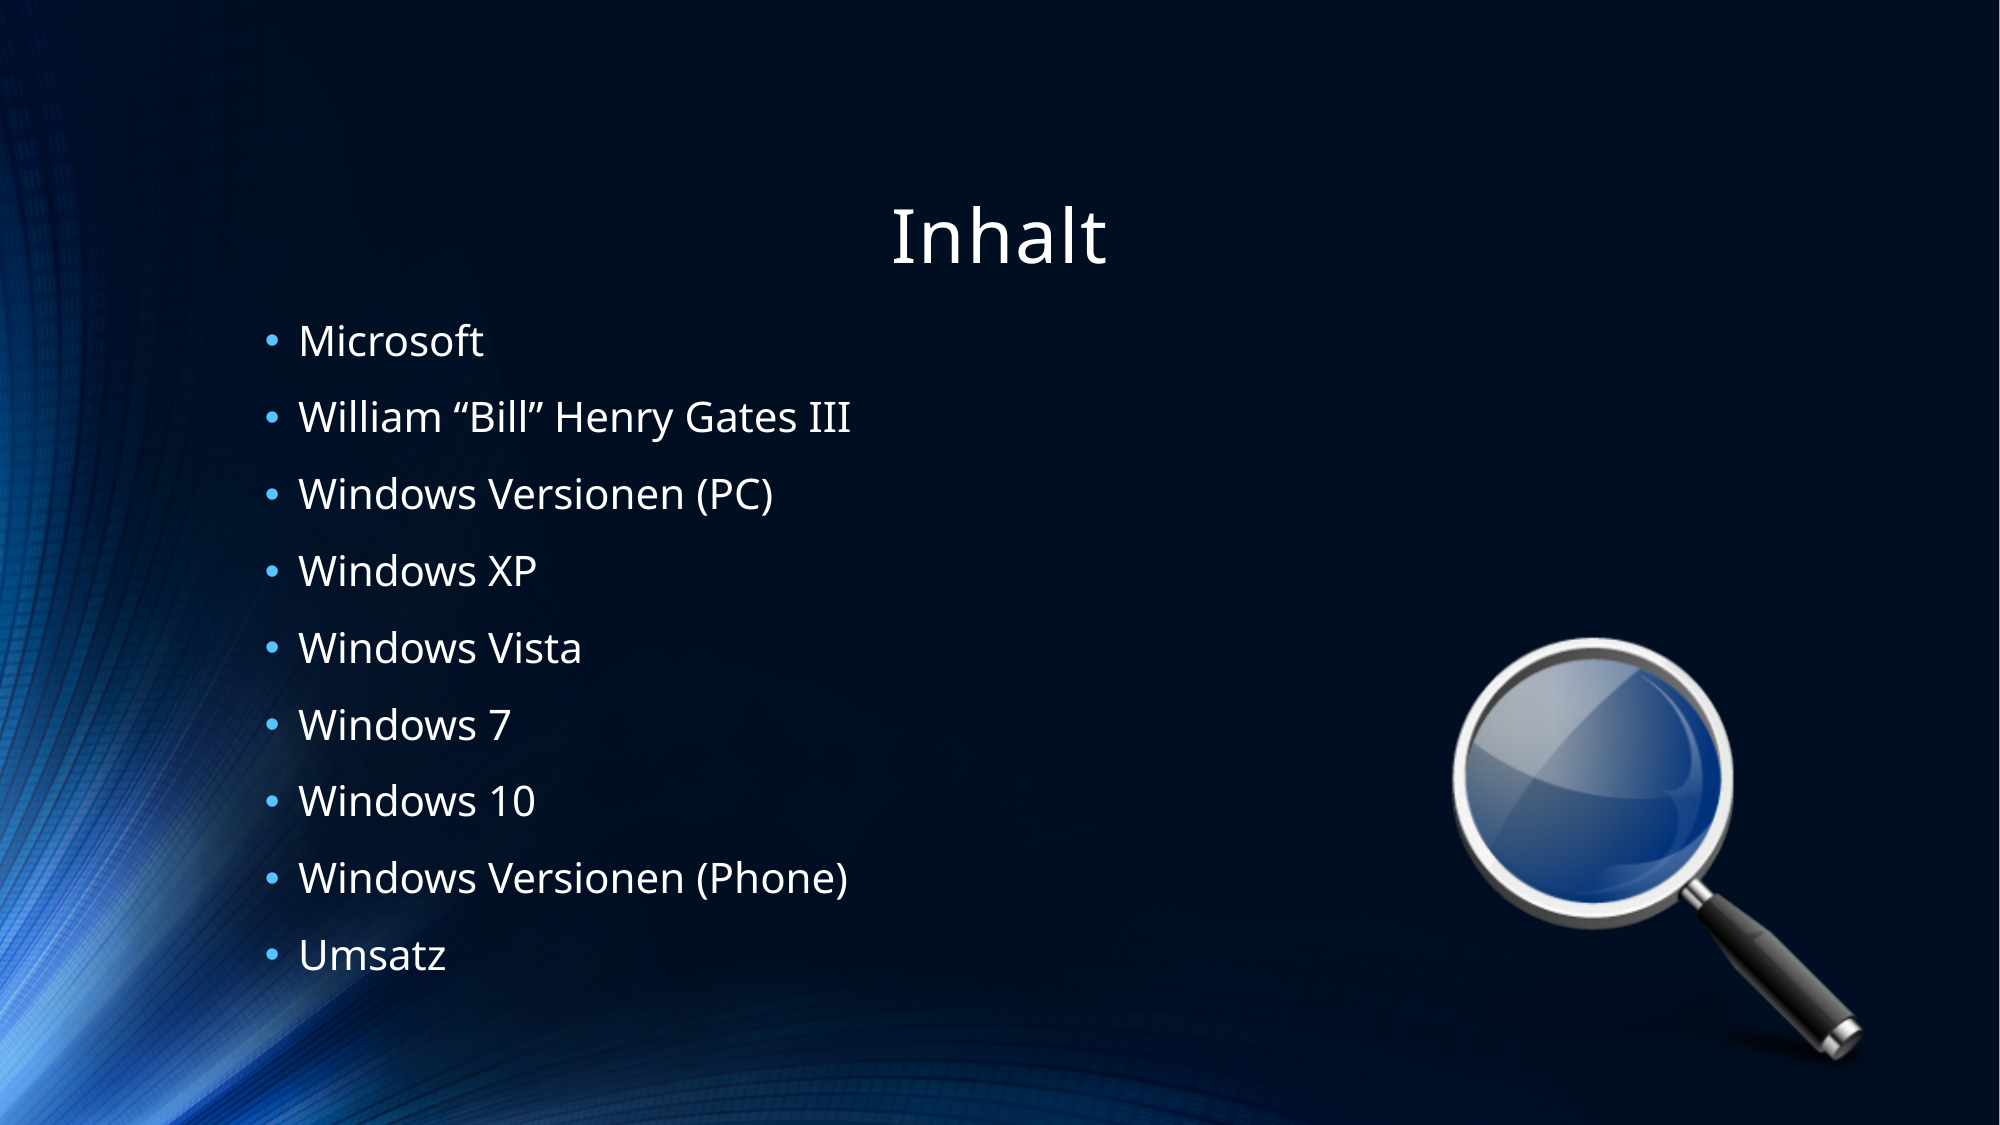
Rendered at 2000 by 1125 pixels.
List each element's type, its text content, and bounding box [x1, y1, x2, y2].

list Microsoft William “Bill” Henry Gates III Windows Versionen (PC) Windows XP Windows Vista Windows 7 Windows 10 Windows Versionen (Phone) Umsatz [249, 312, 1749, 988]
title Inhalt [249, 62, 1750, 288]
picture [0, 0, 2000, 1125]
